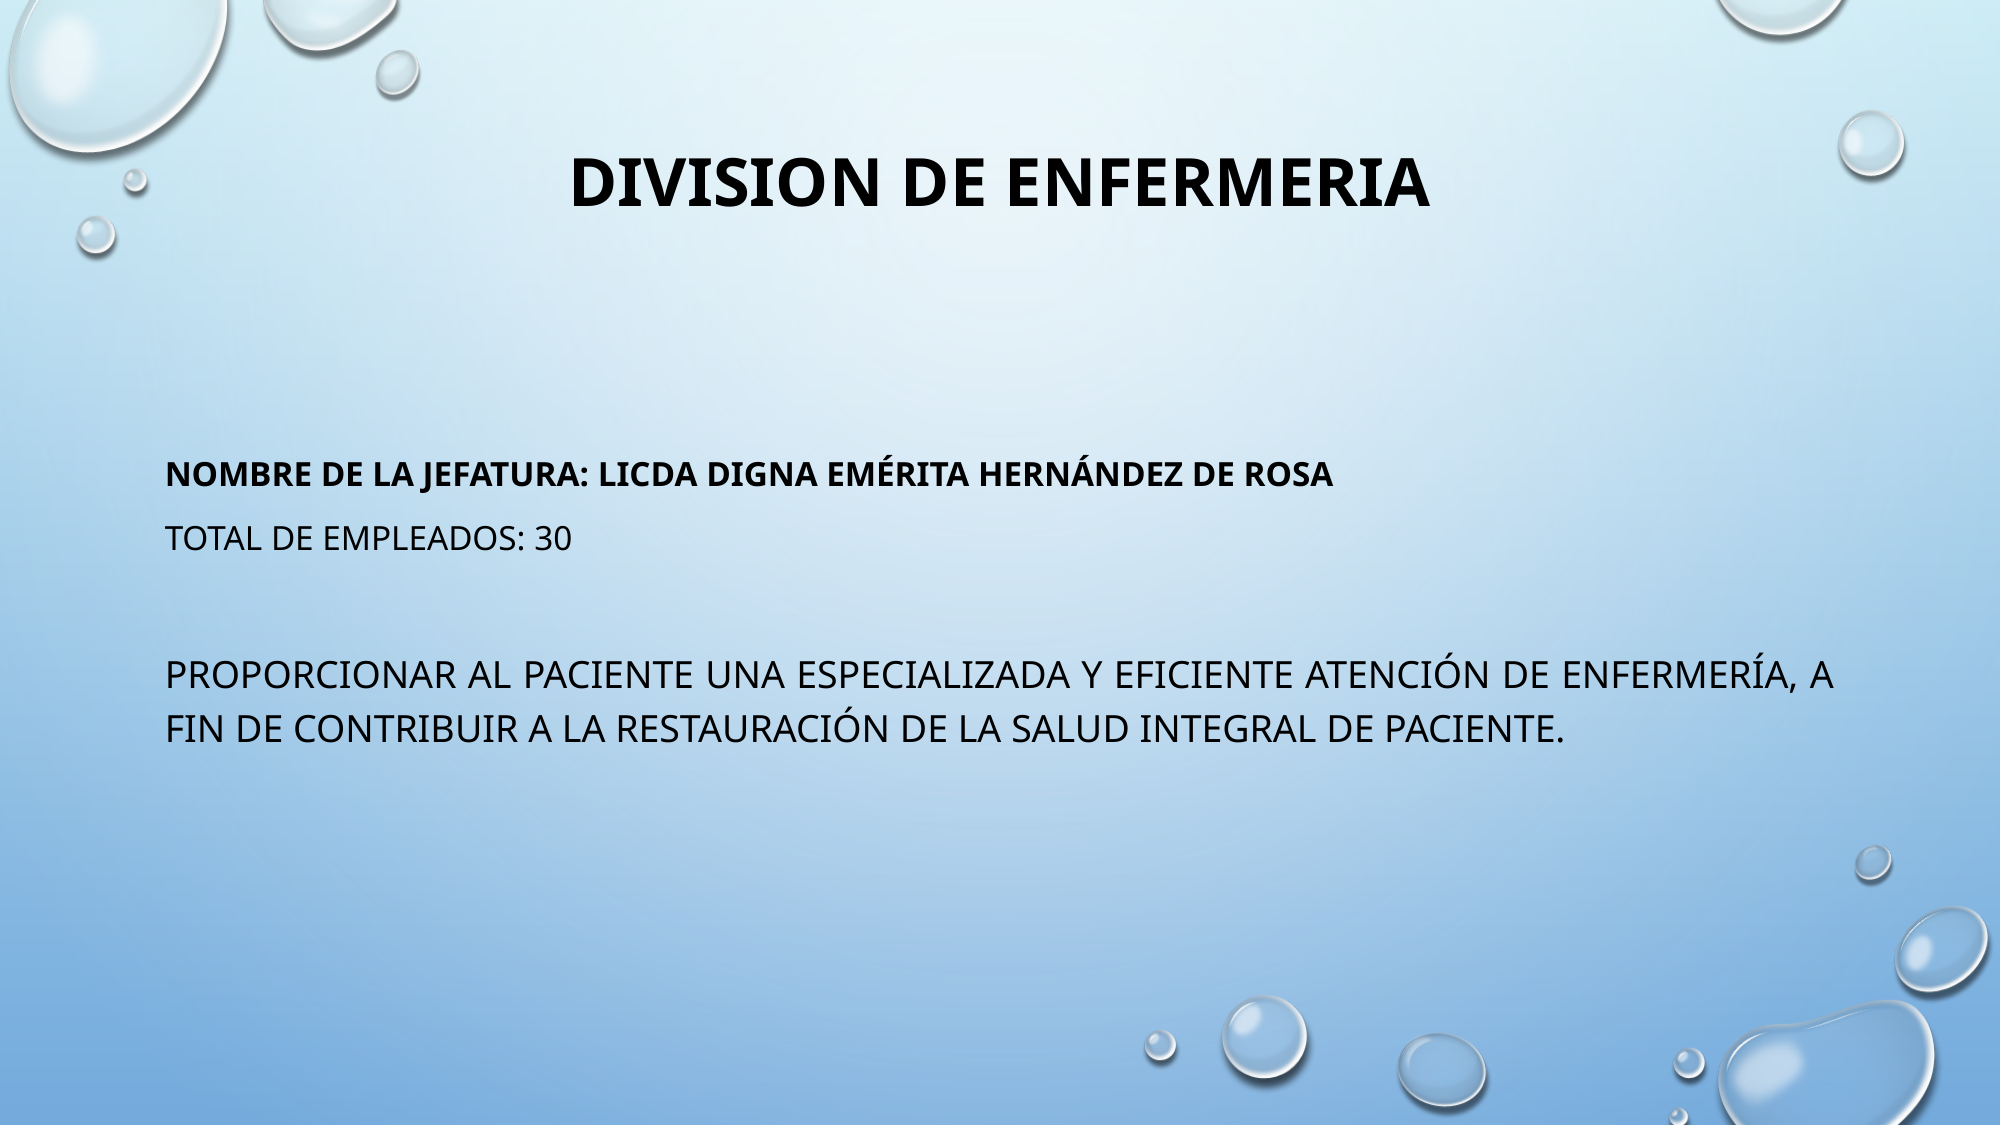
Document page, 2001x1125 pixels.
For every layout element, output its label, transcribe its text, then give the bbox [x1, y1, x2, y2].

title DIVISION DE ENFERMERIA [149, 99, 1851, 244]
list Nombre de la Jefatura: Licda digna emérita Hernández de rosa Total de Empleados: 30 Proporcionar al paciente una especializada y eficiente atención de enfermería, a fin de contribuir a la restauración de la salud integral de paciente. [149, 244, 1851, 956]
picture [0, 0, 2000, 1125]
